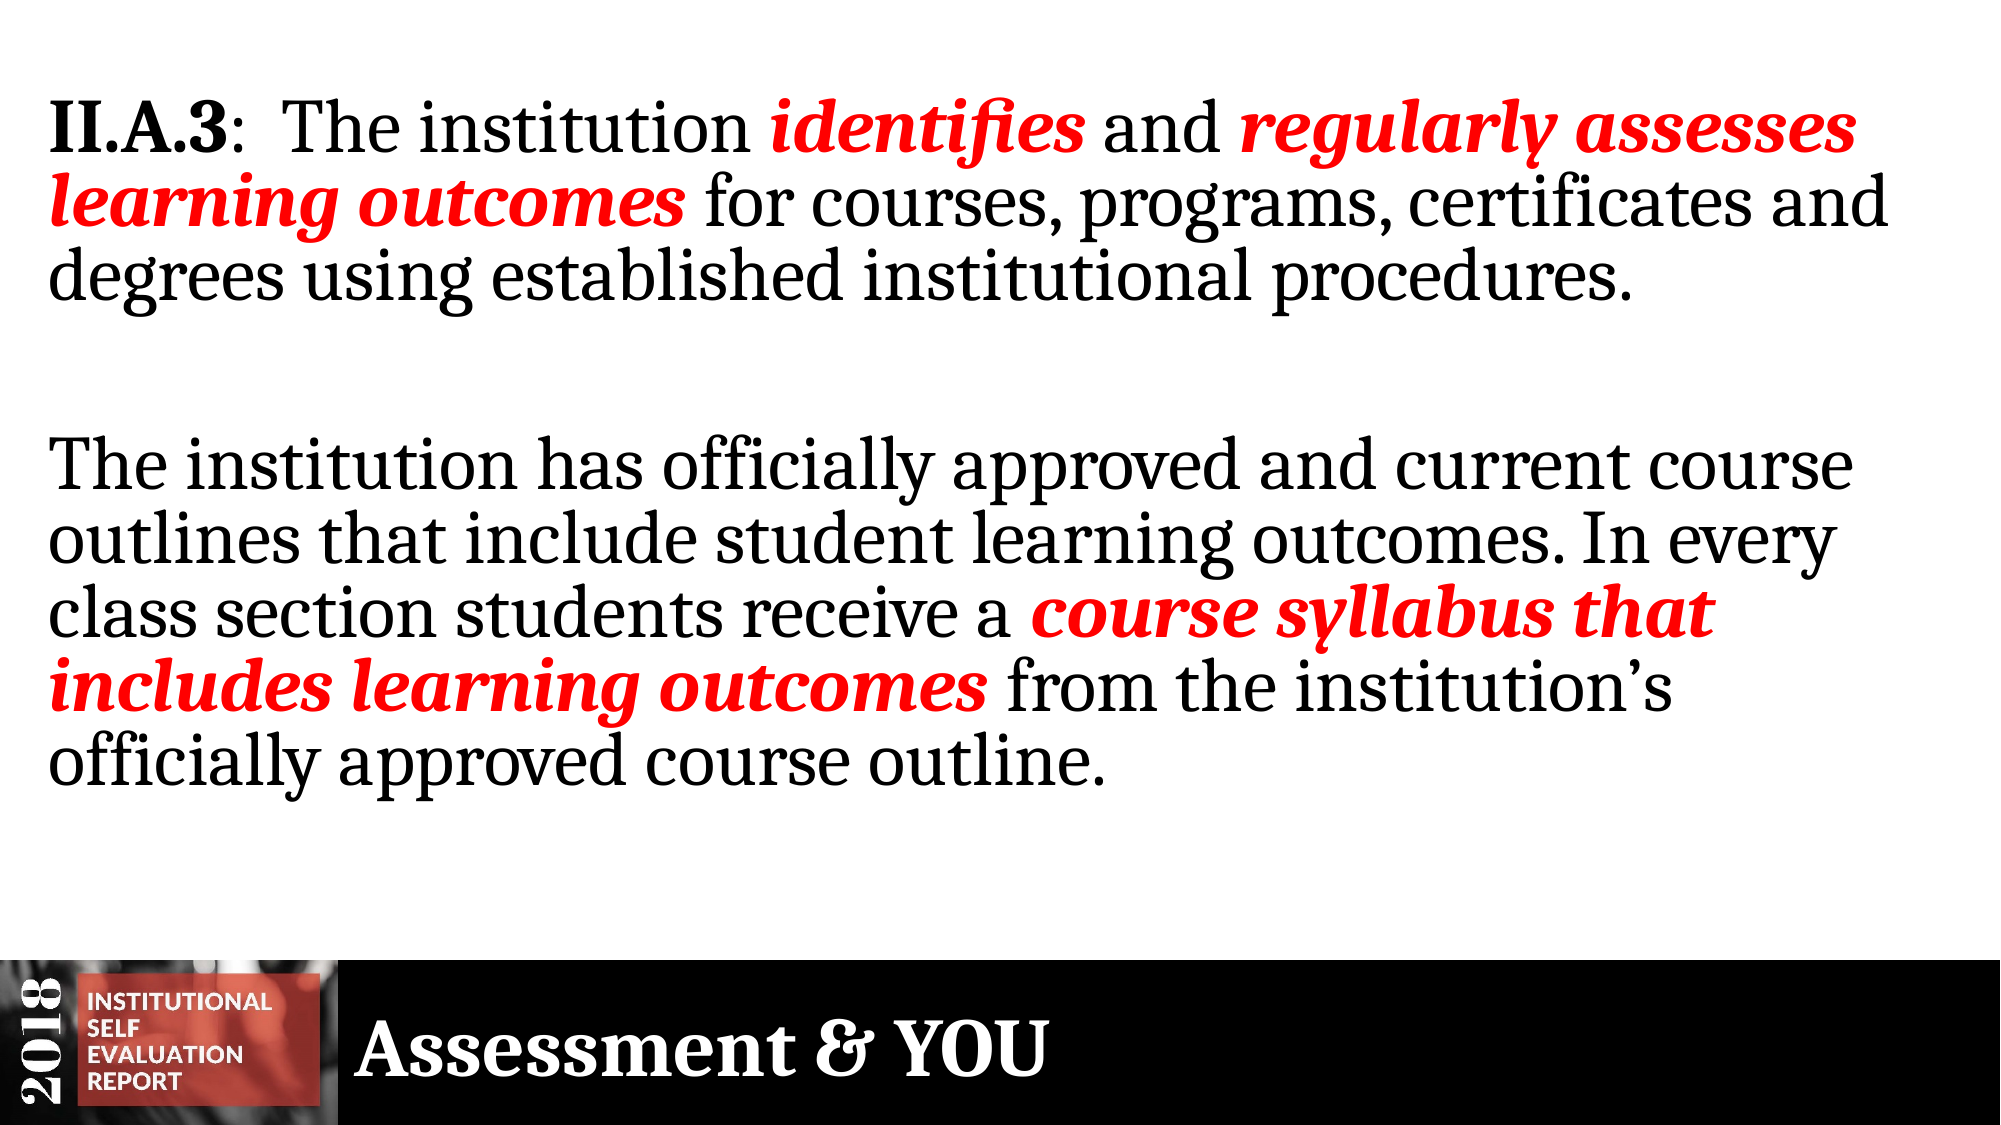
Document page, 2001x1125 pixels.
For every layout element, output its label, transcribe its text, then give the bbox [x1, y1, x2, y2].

picture [0, 960, 340, 1125]
list II.A.3: The institution identifies and regularly assesses learning outcomes for courses, programs, certificates and degrees using established institutional procedures. The institution has officially approved and current course outlines that include student learning outcomes. In every class section students receive a course syllabus that includes learning outcomes from the institution’s officially approved course outline. [33, 85, 1969, 885]
text_box Assessment & YOU [340, 960, 2000, 1125]
